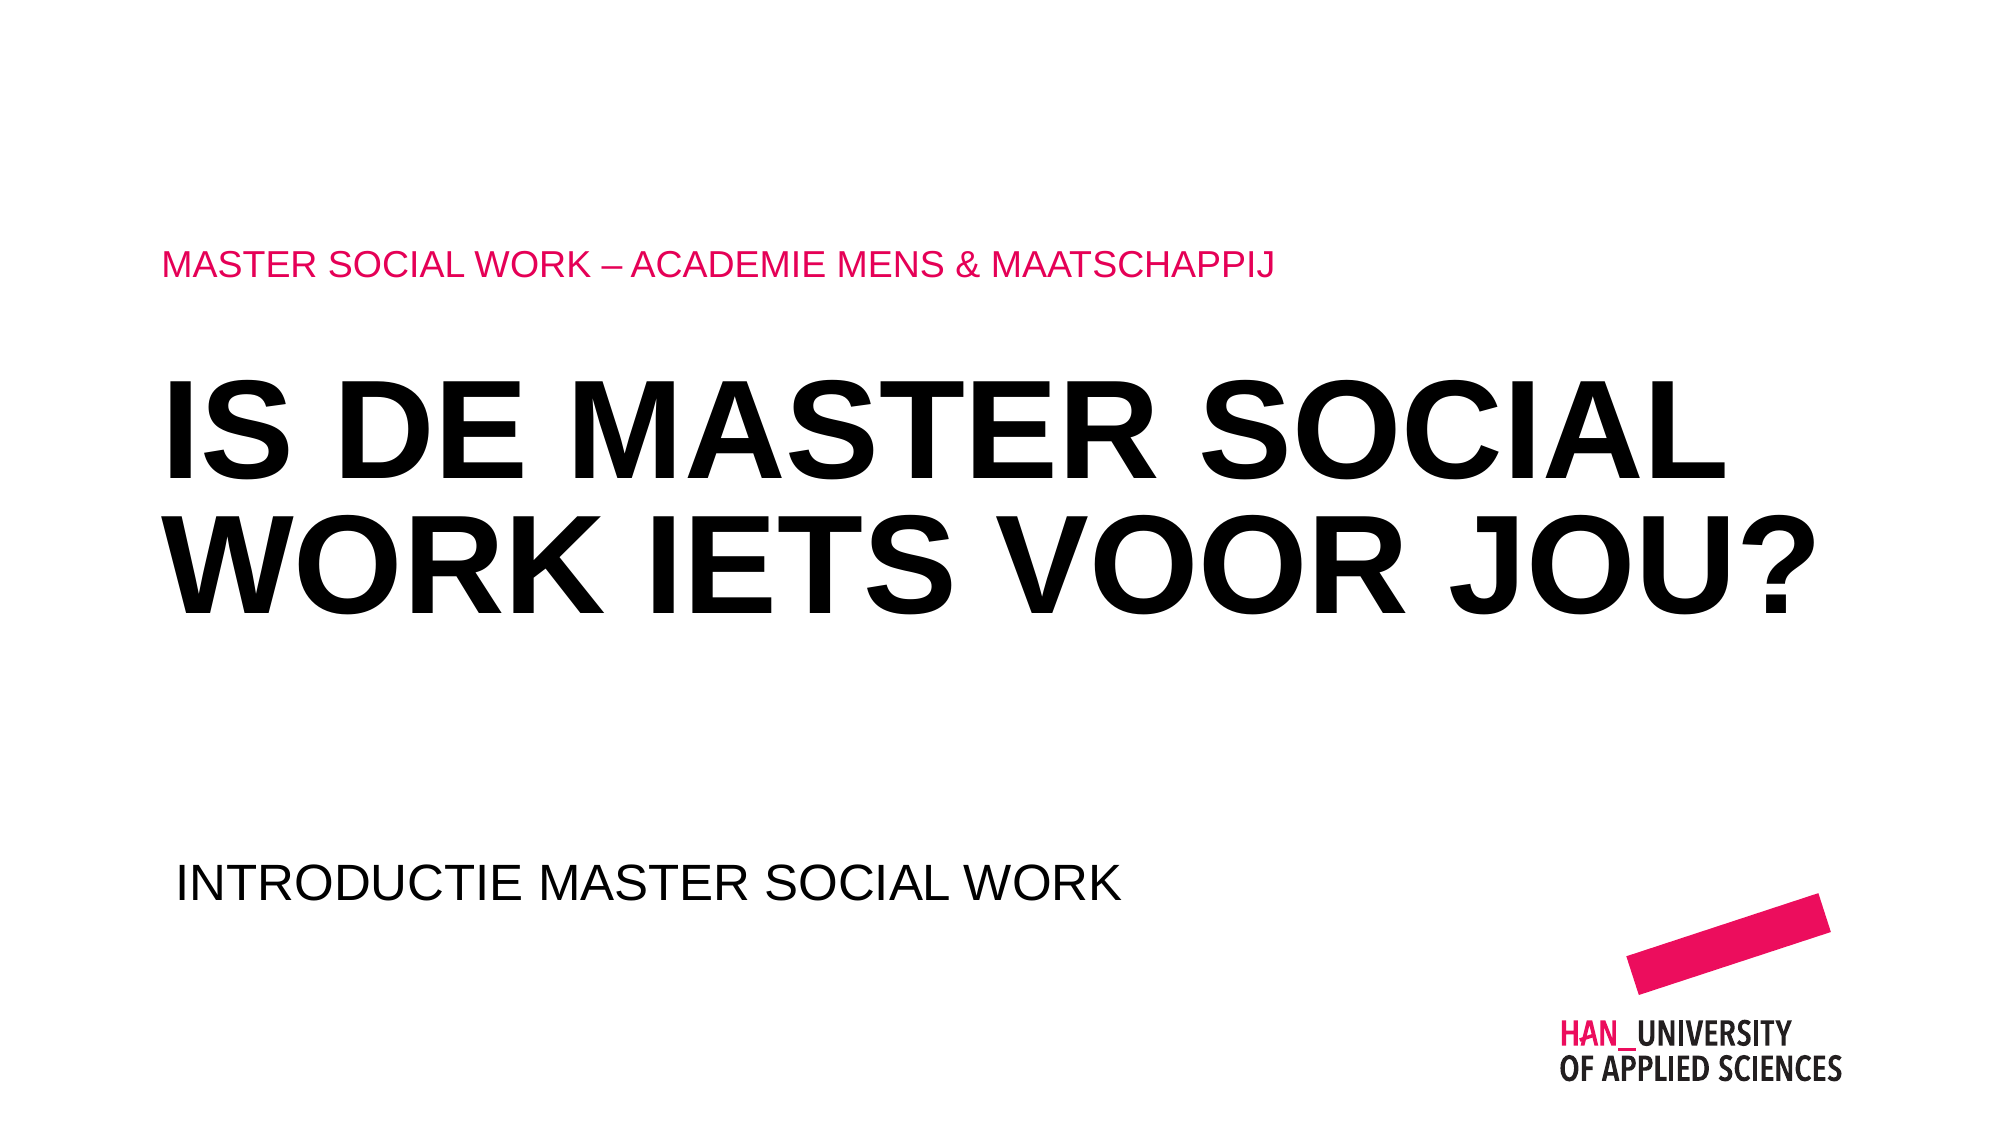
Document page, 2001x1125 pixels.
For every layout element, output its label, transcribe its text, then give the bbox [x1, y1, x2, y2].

list Master social Work – academie mens & Maatschappij [146, 196, 1863, 293]
list introductie Master social work [146, 835, 1525, 1002]
list Is de Master Social Work iets voor jou? [146, 363, 1862, 824]
